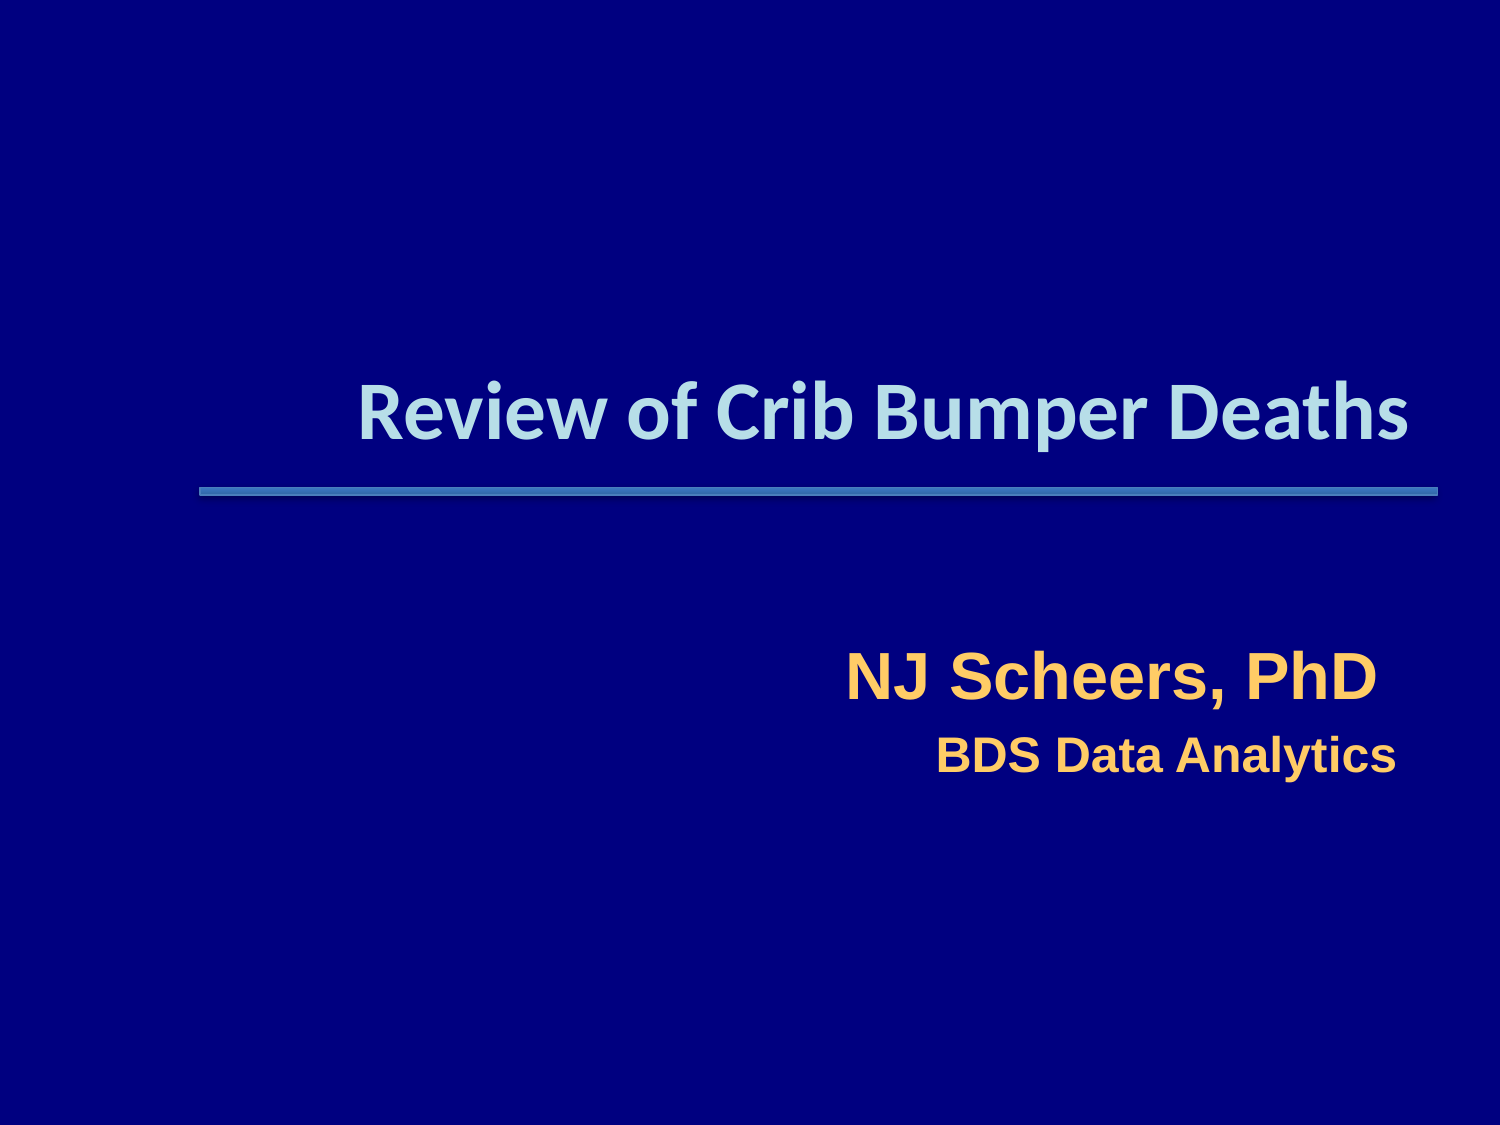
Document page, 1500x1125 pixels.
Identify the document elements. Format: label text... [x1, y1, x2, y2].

title Review of Crib Bumper Deaths [75, 312, 1425, 500]
text_box [199, 487, 1438, 496]
subtitle NJ Scheers, PhD BDS Data Analytics [187, 624, 1413, 838]
